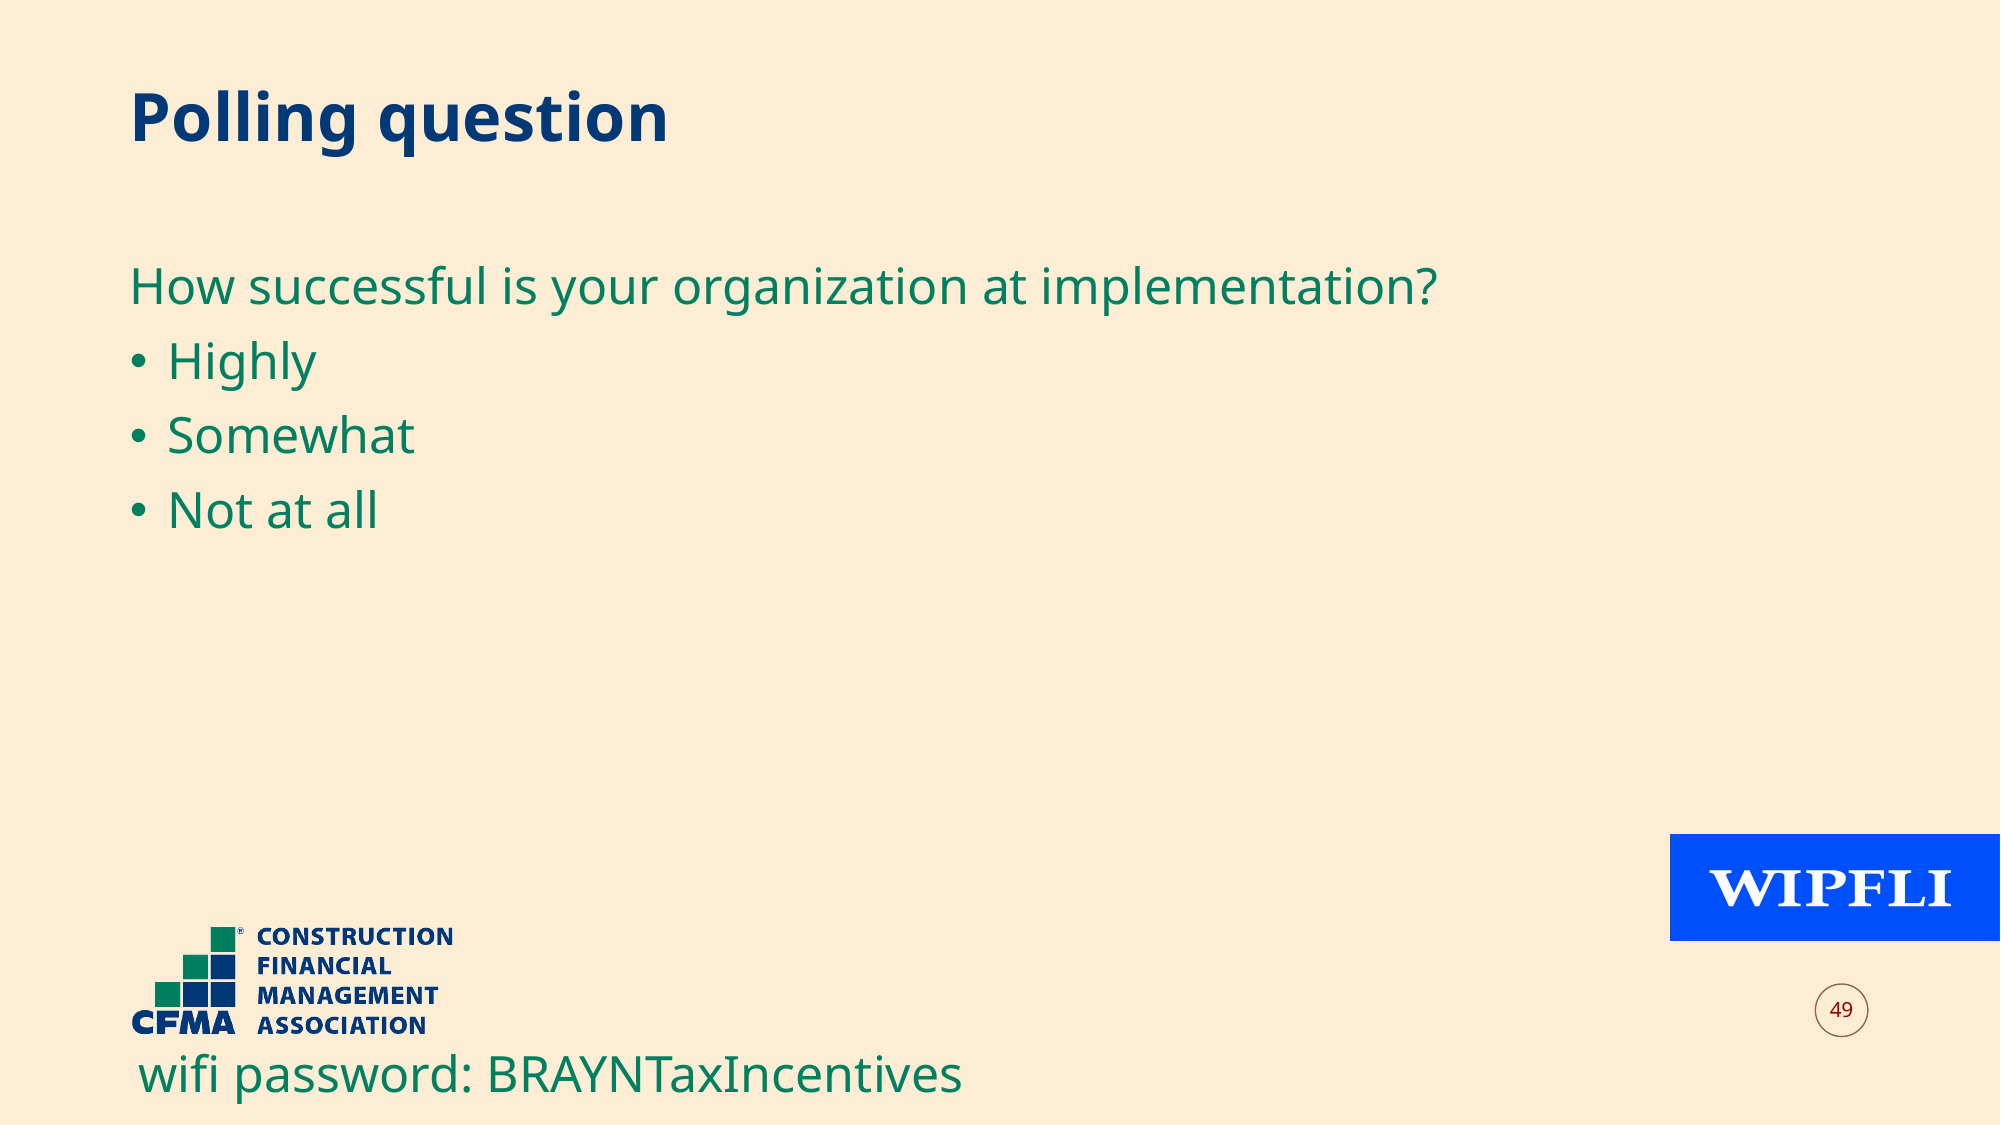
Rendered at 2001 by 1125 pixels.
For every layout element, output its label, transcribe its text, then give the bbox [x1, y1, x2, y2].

picture [131, 981, 453, 1035]
slide_number 49 [1811, 980, 1872, 1041]
text_box Polling question [115, 77, 1967, 221]
picture [1670, 834, 2000, 942]
text_box How successful is your organization at implementation? Highly Somewhat Not at all [115, 253, 1894, 981]
